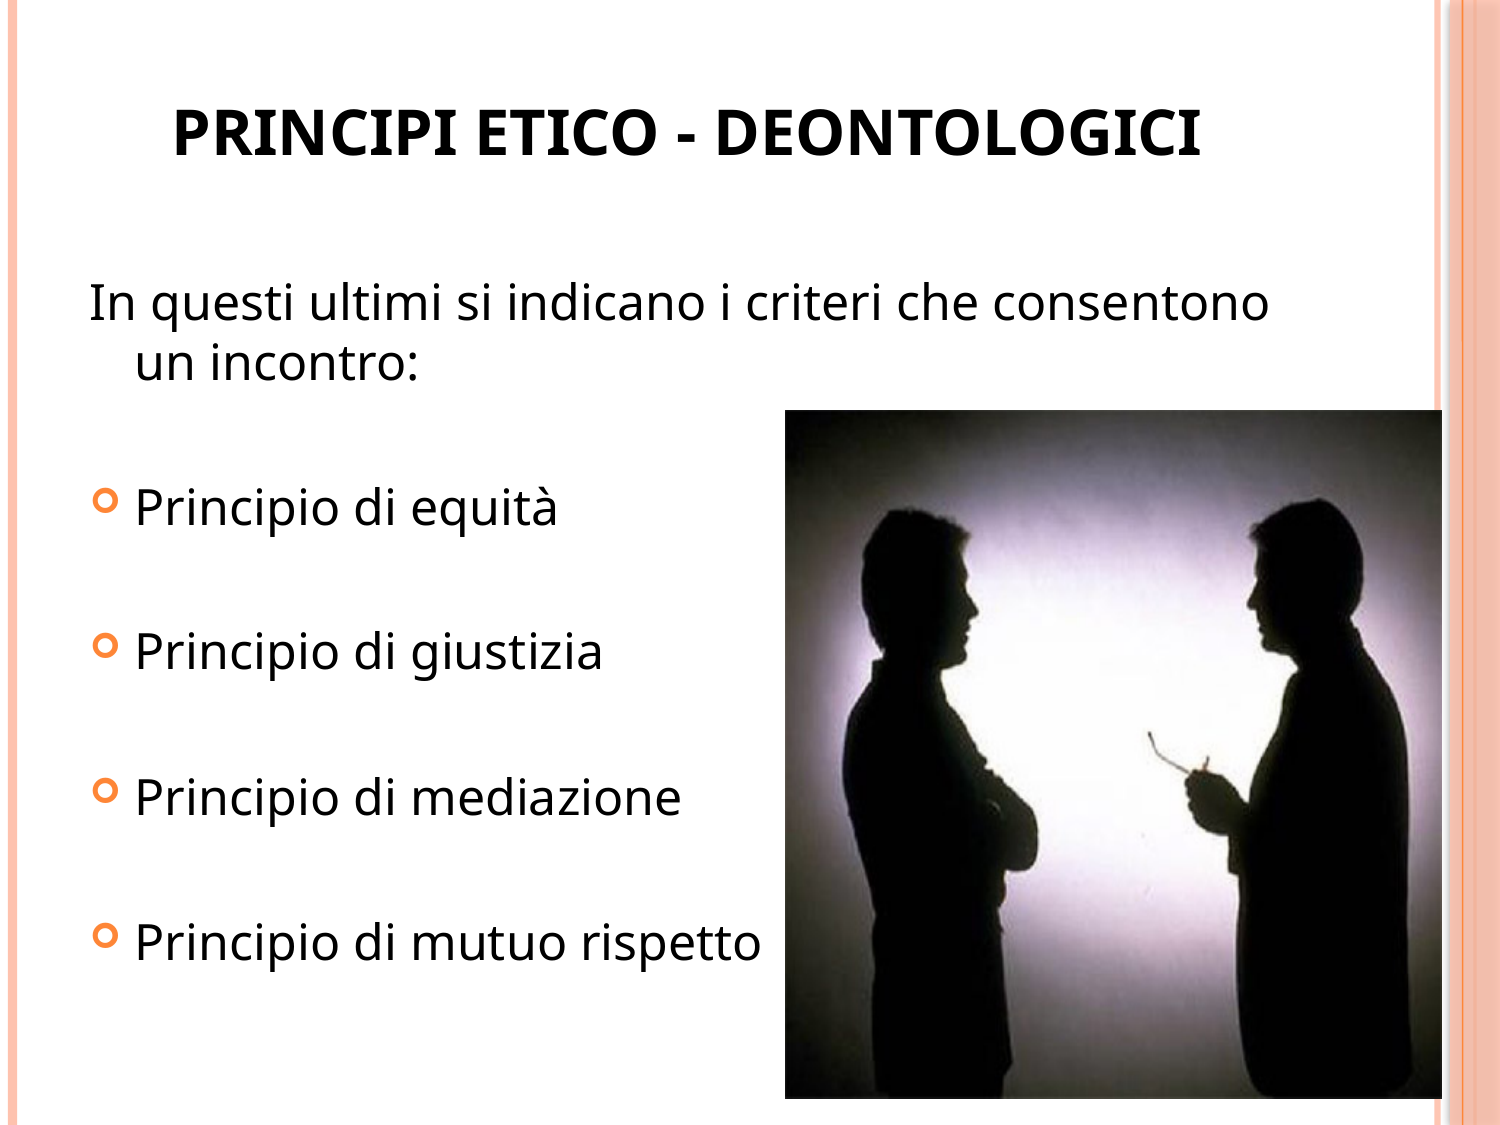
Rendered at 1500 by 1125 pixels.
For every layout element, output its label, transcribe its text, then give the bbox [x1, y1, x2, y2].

list In questi ultimi si indicano i criteri che consentono un incontro: Principio di equità Principio di giustizia Principio di mediazione Principio di mutuo rispetto [75, 262, 1300, 1062]
title Principi etico - deontologici [75, 45, 1300, 176]
picture [784, 409, 1442, 1099]
